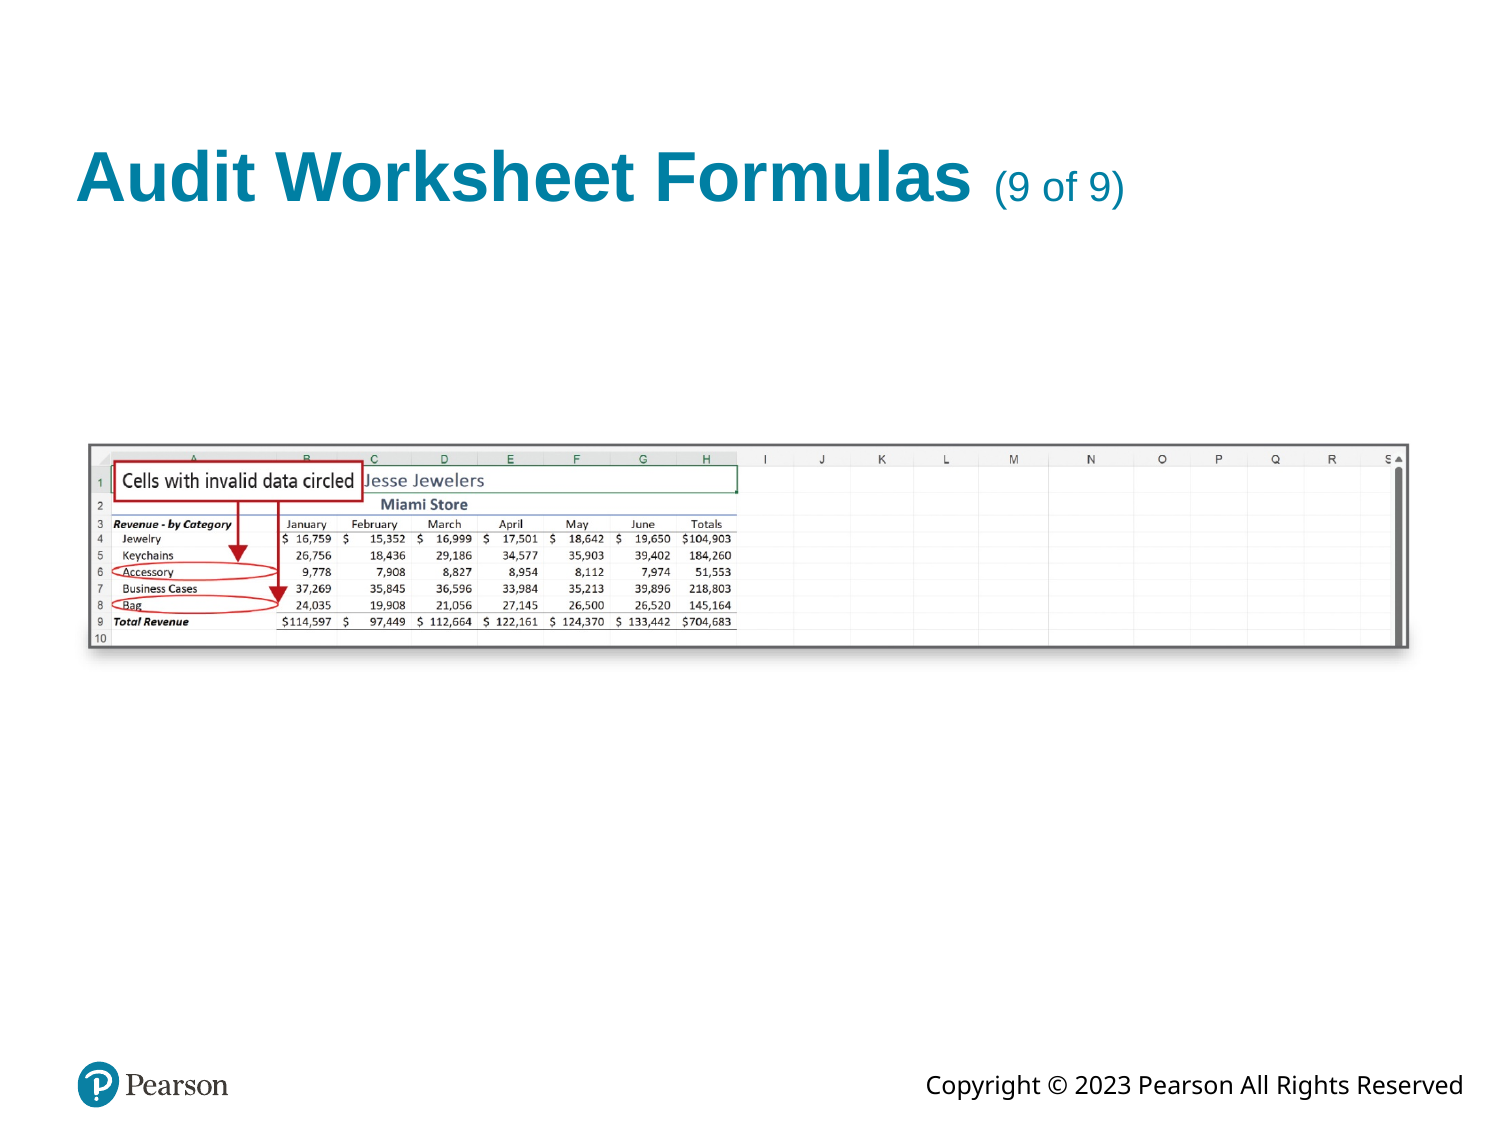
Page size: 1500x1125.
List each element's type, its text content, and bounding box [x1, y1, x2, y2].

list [64, 440, 1436, 685]
title Audit Worksheet Formulas (9 of 9) [75, 35, 1425, 216]
